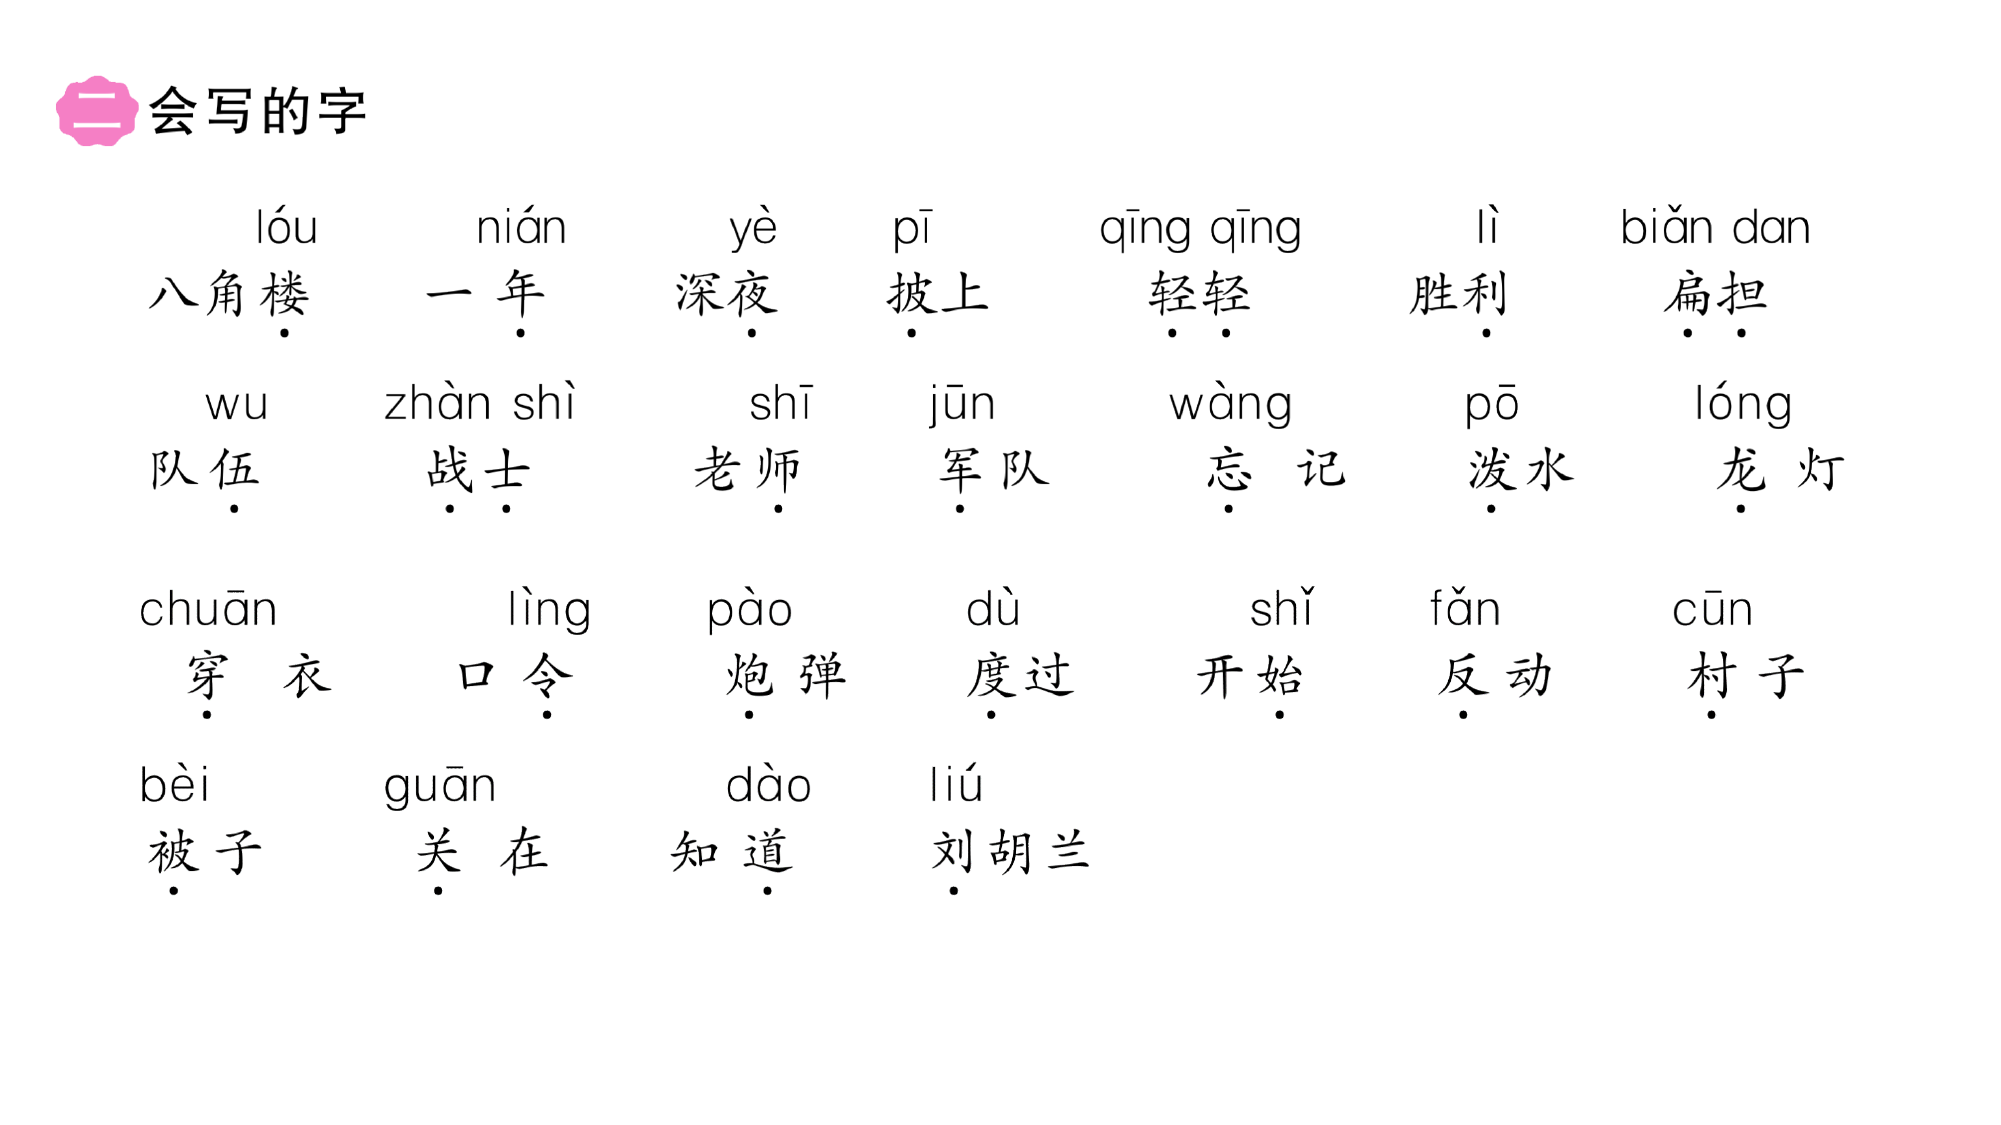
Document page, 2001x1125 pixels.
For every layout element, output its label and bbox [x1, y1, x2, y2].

picture [52, 42, 1943, 526]
picture [137, 556, 1886, 921]
